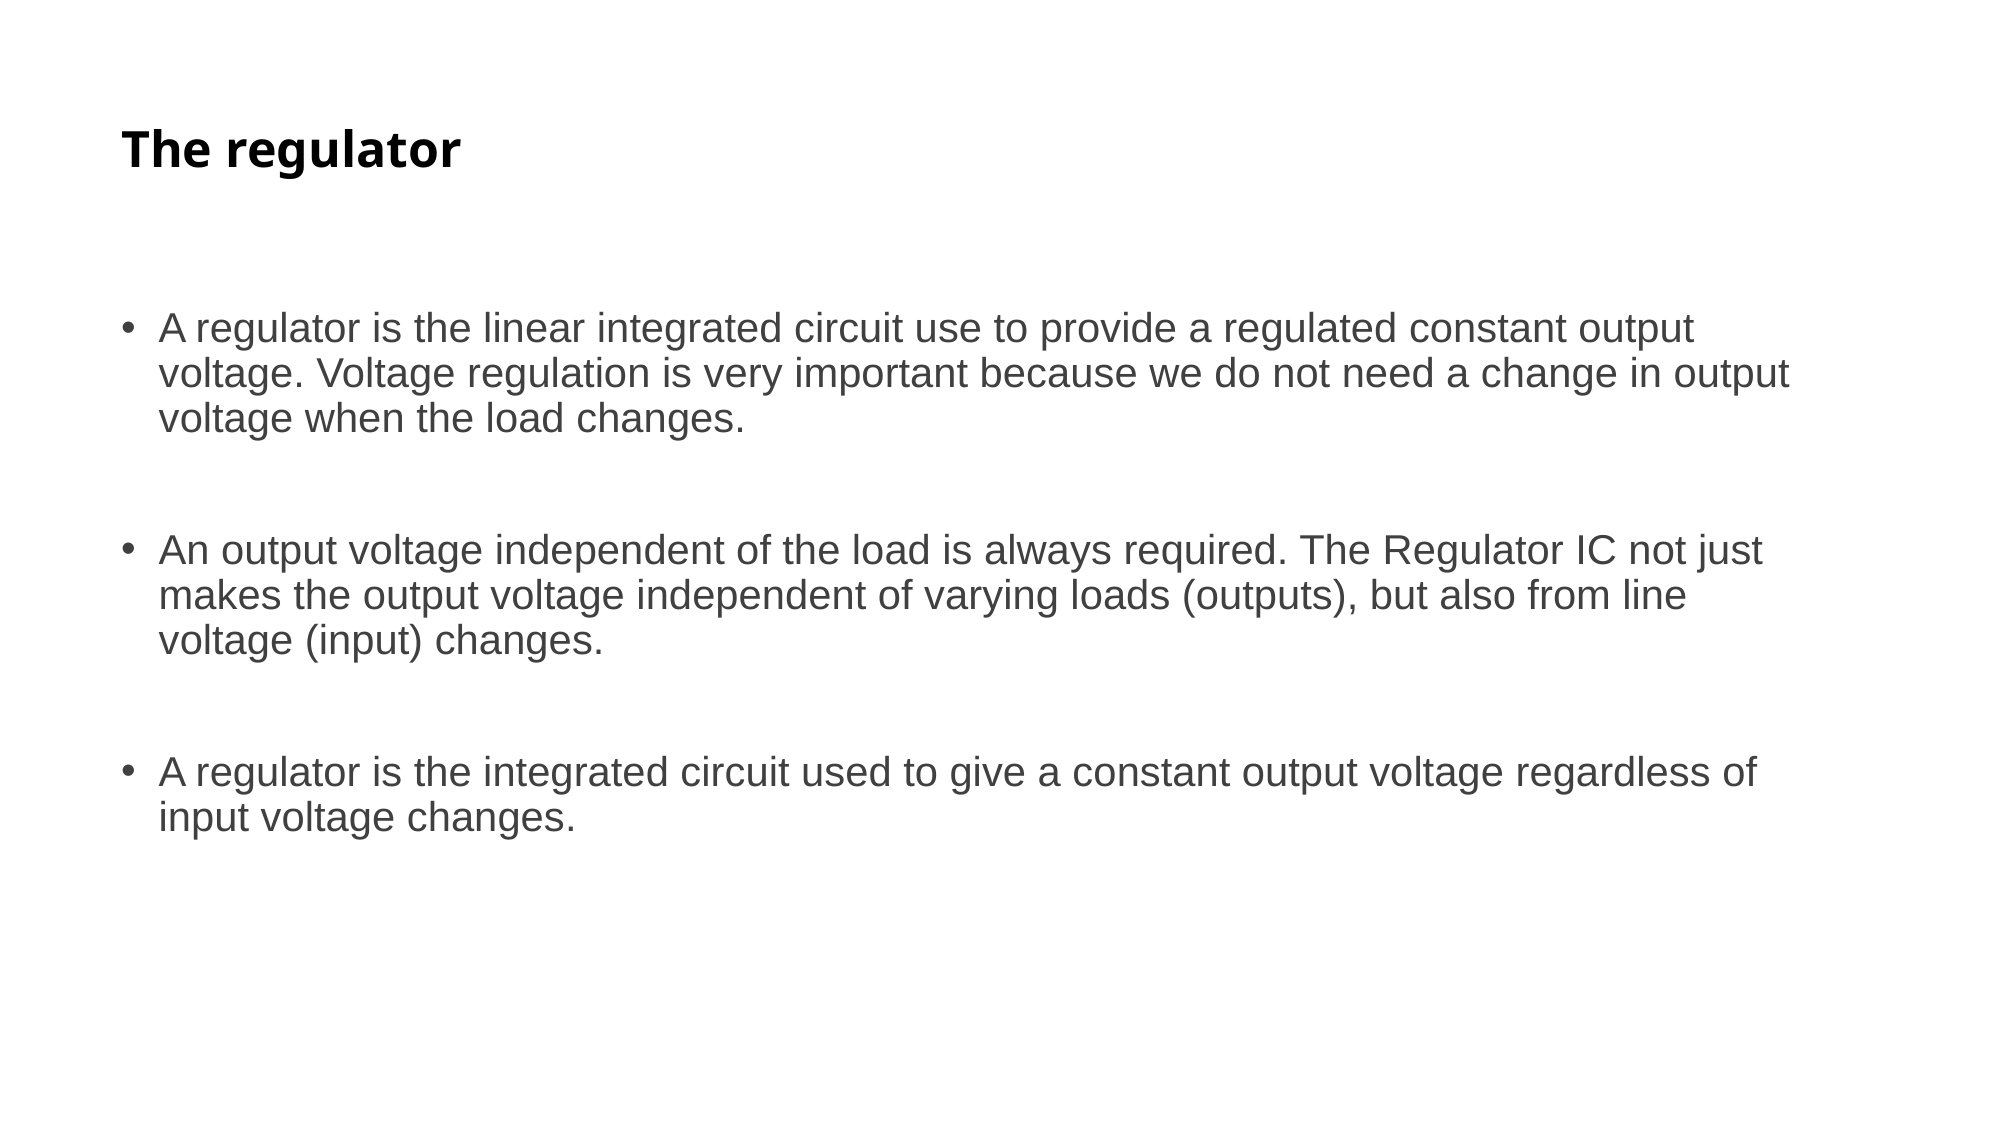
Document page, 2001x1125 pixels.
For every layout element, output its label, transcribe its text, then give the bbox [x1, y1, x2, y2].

list A regulator is the linear integrated circuit use to provide a regulated constant output voltage. Voltage regulation is very important because we do not need a change in output voltage when the load changes. An output voltage independent of the load is always required. The Regulator IC not just makes the output voltage independent of varying loads (outputs), but also from line voltage (input) changes. A regulator is the integrated circuit used to give a constant output voltage regardless of input voltage changes. [106, 299, 1832, 1014]
title The regulator [106, 42, 1832, 260]
